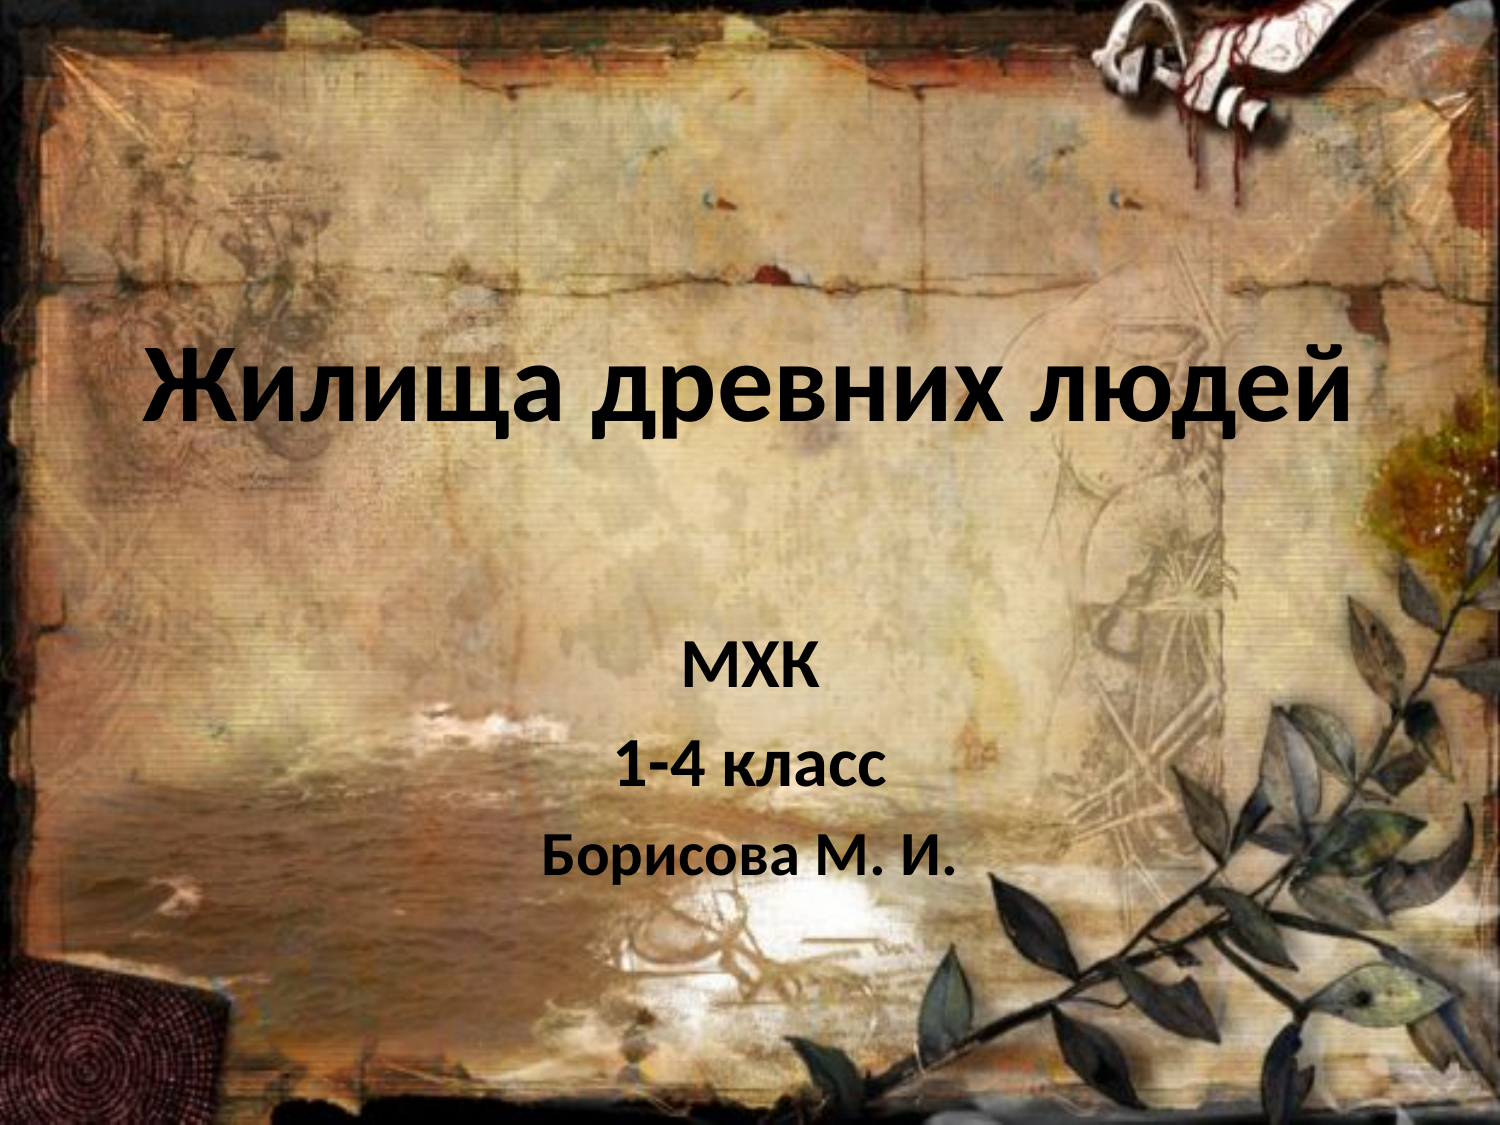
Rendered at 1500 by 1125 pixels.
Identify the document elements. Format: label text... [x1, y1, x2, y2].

title Жилища древних людей [112, 255, 1388, 497]
picture [0, 0, 1500, 1125]
subtitle МХК 1-4 класс Борисова М. И. [225, 609, 1275, 898]
